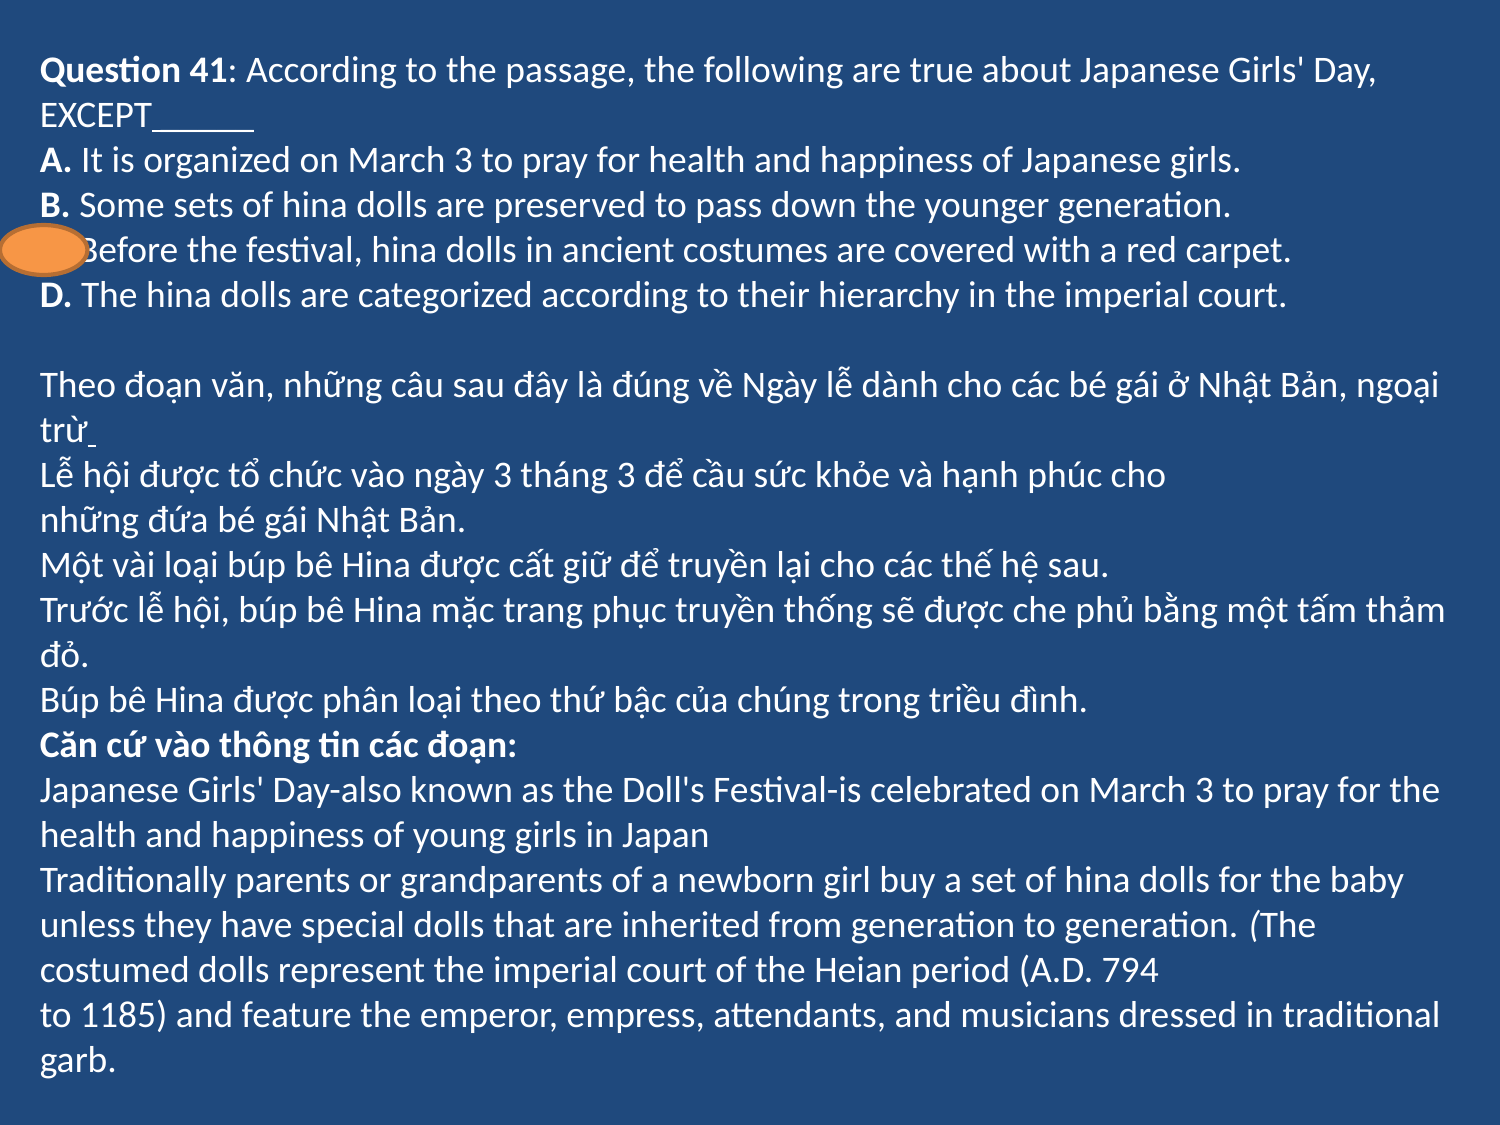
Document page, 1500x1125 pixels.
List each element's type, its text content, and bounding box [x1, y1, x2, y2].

text_box Question 41: According to the passage, the following are true about Japanese Girls' Day, EXCEPT _____ A. It is organized on March 3 to pray for health and happiness of Japanese girls. B. Some sets of hina dolls are preserved to pass down the younger generation. C. Before the festival, hina dolls in ancient costumes are covered with a red carpet. D. The hina dolls are categorized according to their hierarchy in the imperial court. Theo đoạn văn, những câu sau đây là đúng về Ngày lễ dành cho các bé gái ở Nhật Bản, ngoại trừ Lễ hội được tổ chức vào ngày 3 tháng 3 để cầu sức khỏe và hạnh phúc cho những đứa bé gái Nhật Bản. Một vài loại búp bê Hina được cất giữ để truyền lại cho các thế hệ sau. Trước lễ hội, búp bê Hina mặc trang phục truyền thống sẽ được che phủ bằng một tấm thảm đỏ. Búp bê Hina được phân loại theo thứ bậc của chúng trong triều đình. Căn cứ vào thông tin các đoạn: Japanese Girls' Day-also known as the Doll's Festival-is celebrated on March 3 to pray for the health and happiness of young girls in Japan Traditionally parents or grandparents of a newborn girl buy a set of hina dolls for the baby unless they have special dolls that are inherited from generation to generation. (The costumed dolls represent the imperial court of the Heian period (A.D. 794 to 1185) and feature the emperor, empress, attendants, and musicians dressed in traditional garb. [24, 37, 1475, 1125]
text_box [0, 222, 90, 278]
